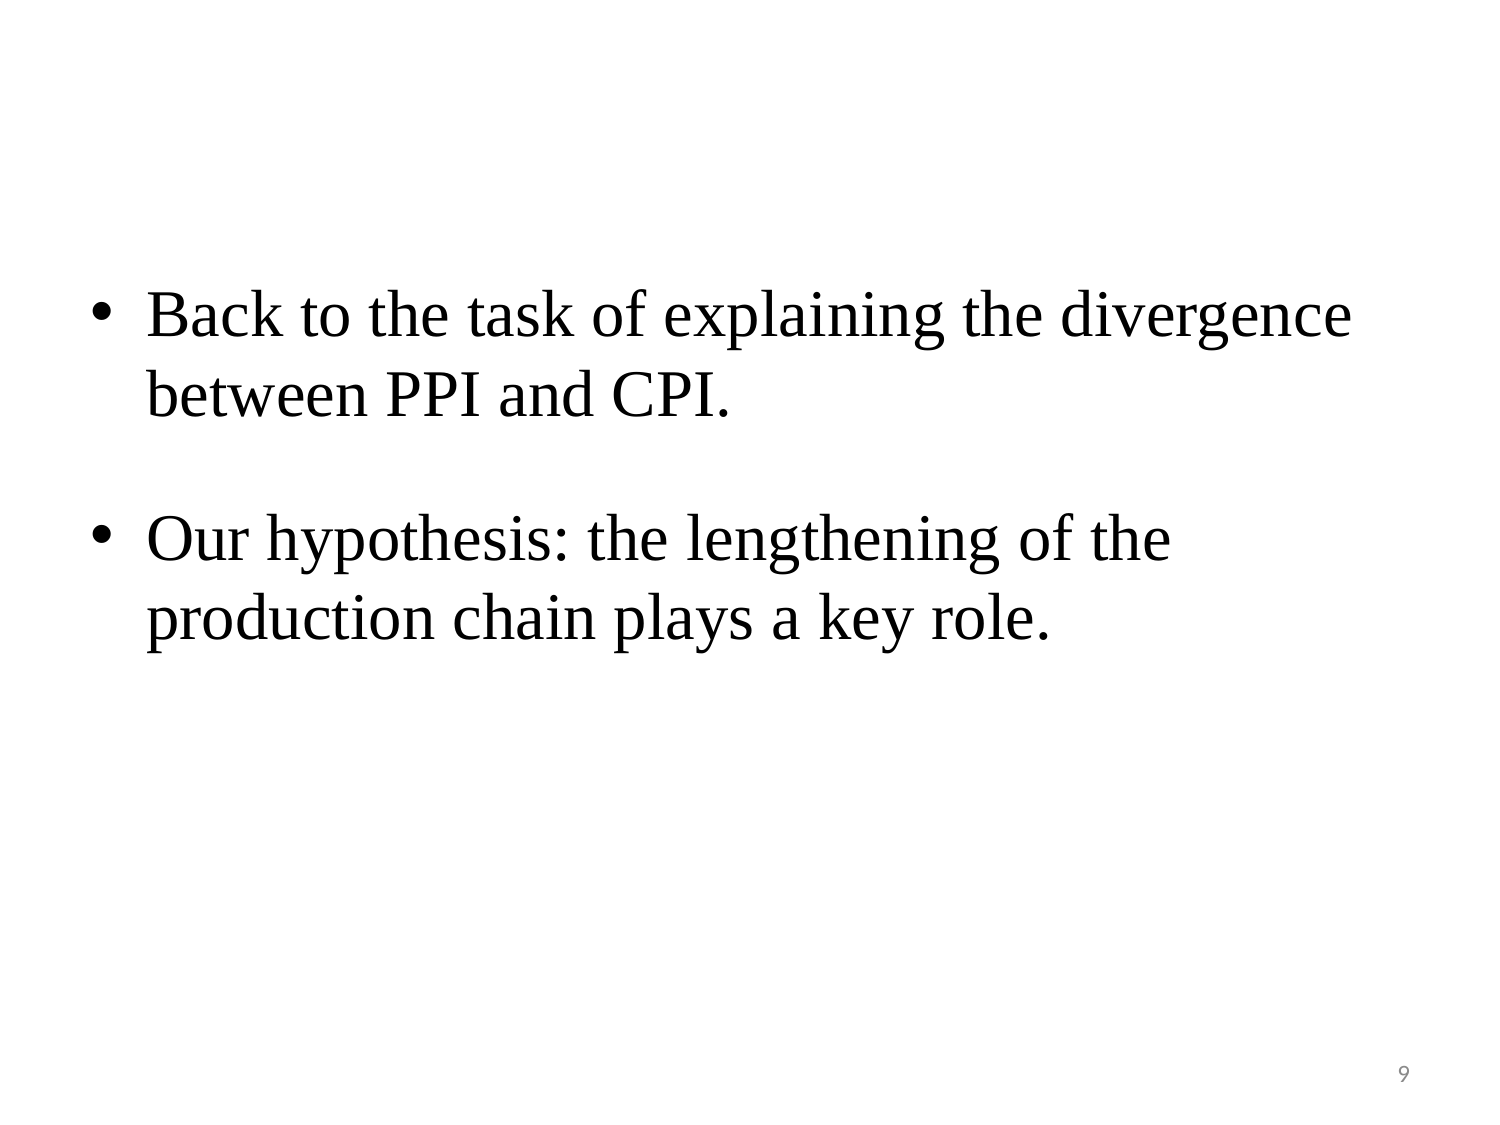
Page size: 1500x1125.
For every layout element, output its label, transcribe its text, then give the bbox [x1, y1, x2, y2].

slide_number 9 [1074, 1042, 1425, 1103]
list Back to the task of explaining the divergence between PPI and CPI. Our hypothesis: the lengthening of the production chain plays a key role. [75, 262, 1425, 1005]
